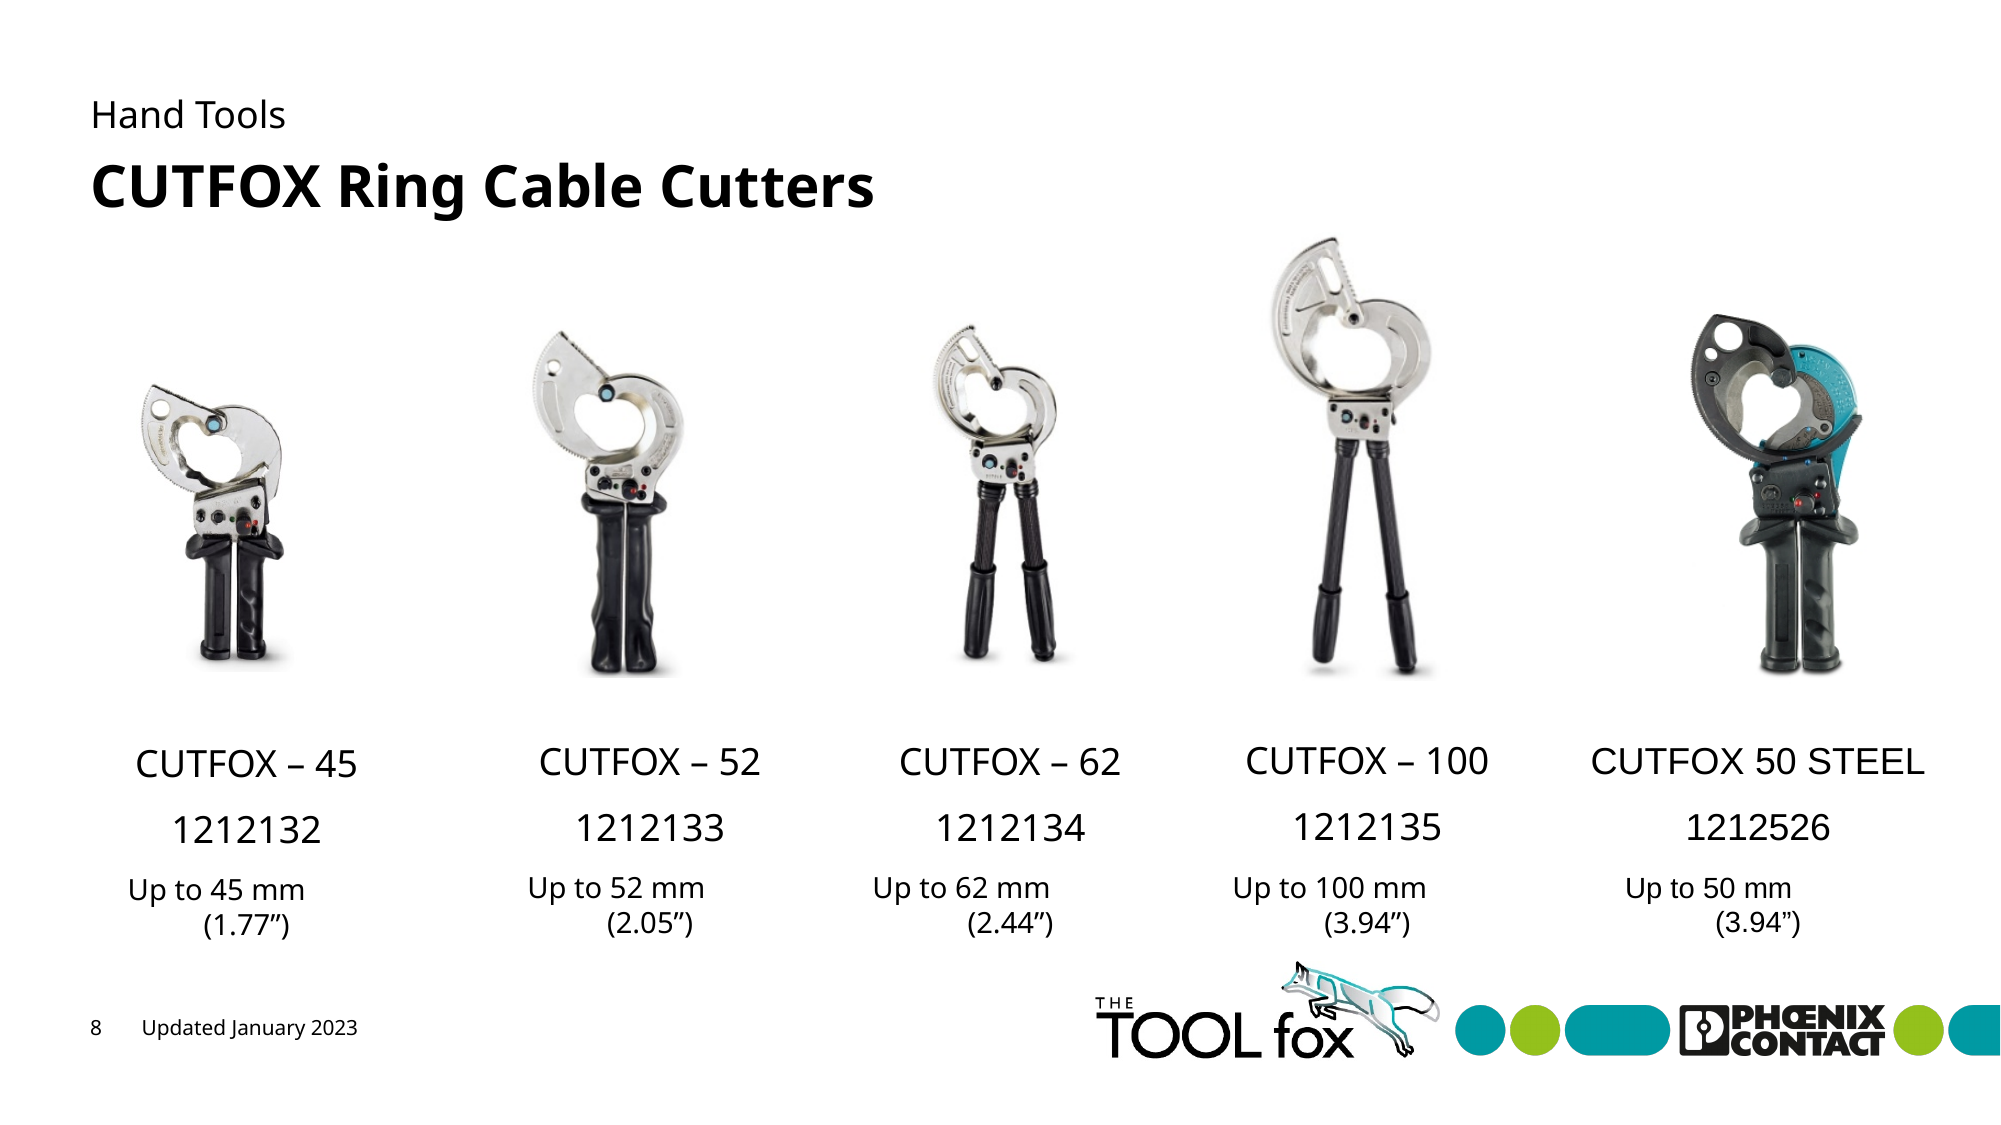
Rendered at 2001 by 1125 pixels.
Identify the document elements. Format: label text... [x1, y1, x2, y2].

list Hand Tools [90, 78, 1910, 149]
text_box CUTFOX – 52 1212133 Up to 52 mm (2.05”) [493, 730, 807, 942]
text_box CUTFOX – 45 1212132 Up to 45 mm (1.77”) [90, 732, 404, 944]
title CUTFOX Ring Cable Cutters [90, 149, 1910, 255]
picture [1094, 961, 1440, 1073]
footer Updated January 2023 [141, 999, 1001, 1059]
picture [6, 232, 1985, 690]
picture [1454, 1005, 2001, 1056]
text_box CUTFOX – 62 1212134 Up to 62 mm (2.44”) [853, 730, 1167, 942]
text_box CUTFOX – 100 1212135 Up to 100 mm (3.94”) [1210, 730, 1524, 941]
text_box CUTFOX 50 STEEL 1212526 Up to 50 mm (3.94”) [1567, 729, 1949, 941]
slide_number 8 [90, 999, 132, 1059]
